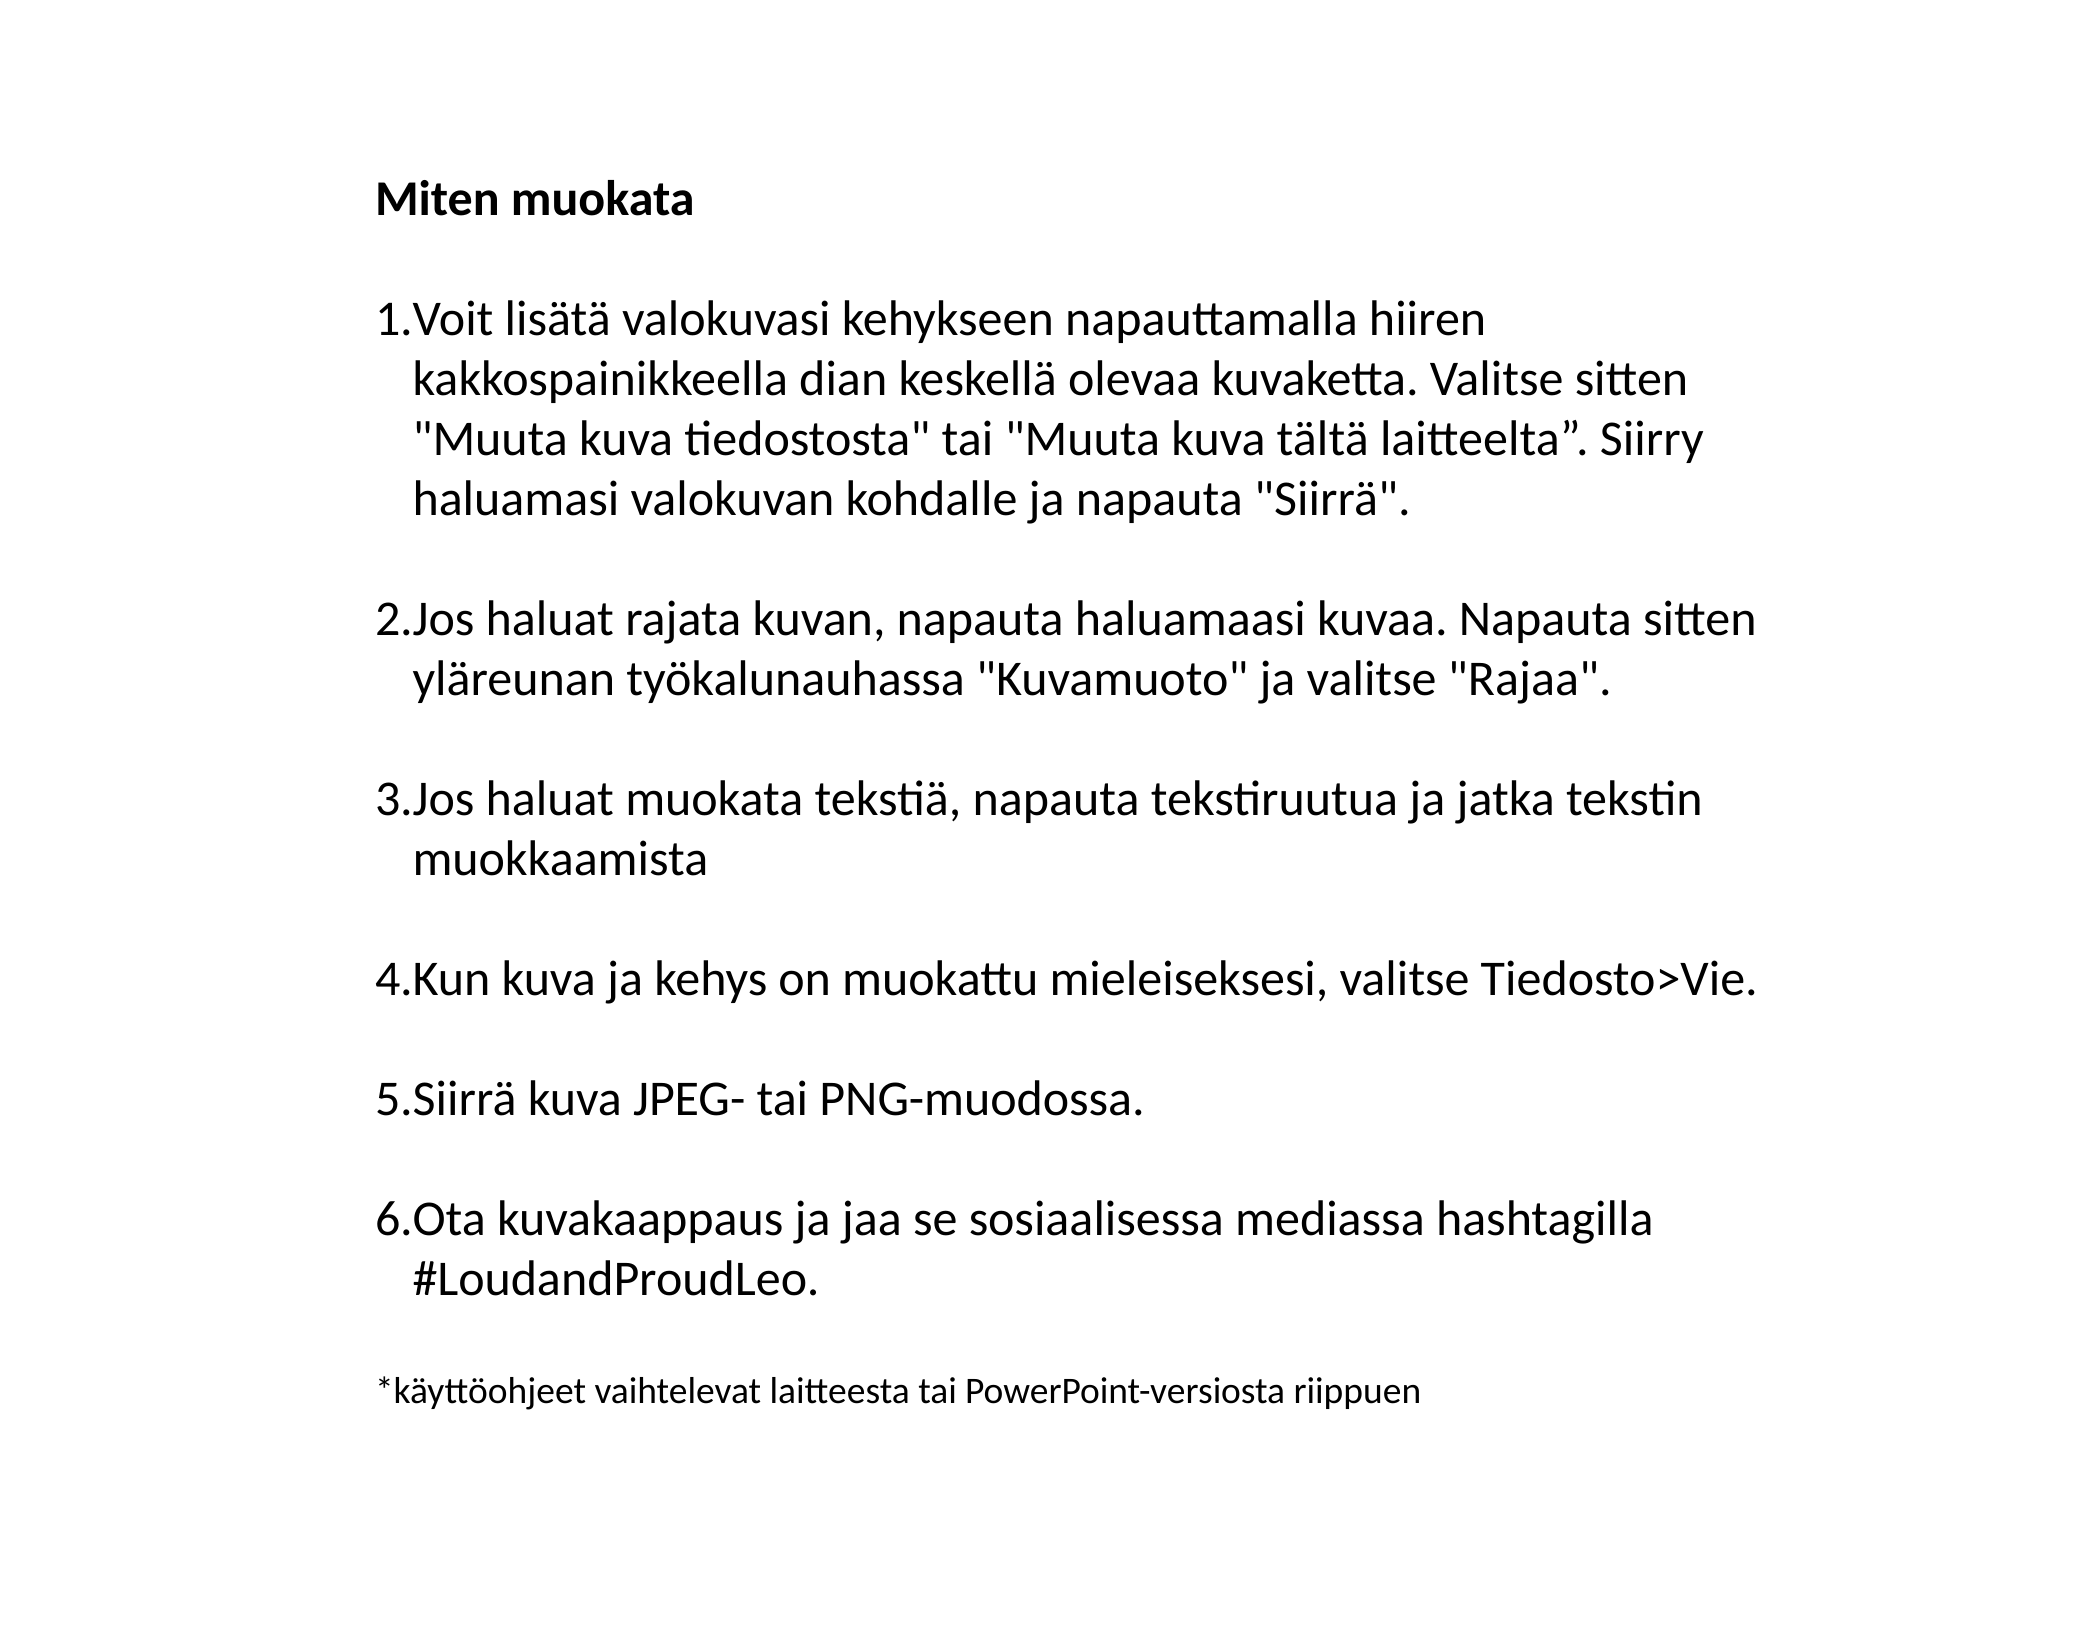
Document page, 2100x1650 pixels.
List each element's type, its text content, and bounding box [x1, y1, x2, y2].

text_box Miten muokata Voit lisätä valokuvasi kehykseen napauttamalla hiiren kakkospainikkeella dian keskellä olevaa kuvaketta. Valitse sitten "Muuta kuva tiedostosta" tai "Muuta kuva tältä laitteelta”. Siirry haluamasi valokuvan kohdalle ja napauta "Siirrä". Jos haluat rajata kuvan, napauta haluamaasi kuvaa. Napauta sitten yläreunan työkalunauhassa "Kuvamuoto" ja valitse "Rajaa". Jos haluat muokata tekstiä, napauta tekstiruutua ja jatka tekstin muokkaamista Kun kuva ja kehys on muokattu mieleiseksesi, valitse Tiedosto>Vie. Siirrä kuva JPEG- tai PNG-muodossa. ​ Ota kuvakaappaus ja jaa se sosiaalisessa mediassa hashtagilla #LoudandProudLeo. *käyttöohjeet vaihtelevat laitteesta tai PowerPoint-versiosta riippuen [360, 158, 1792, 1419]
